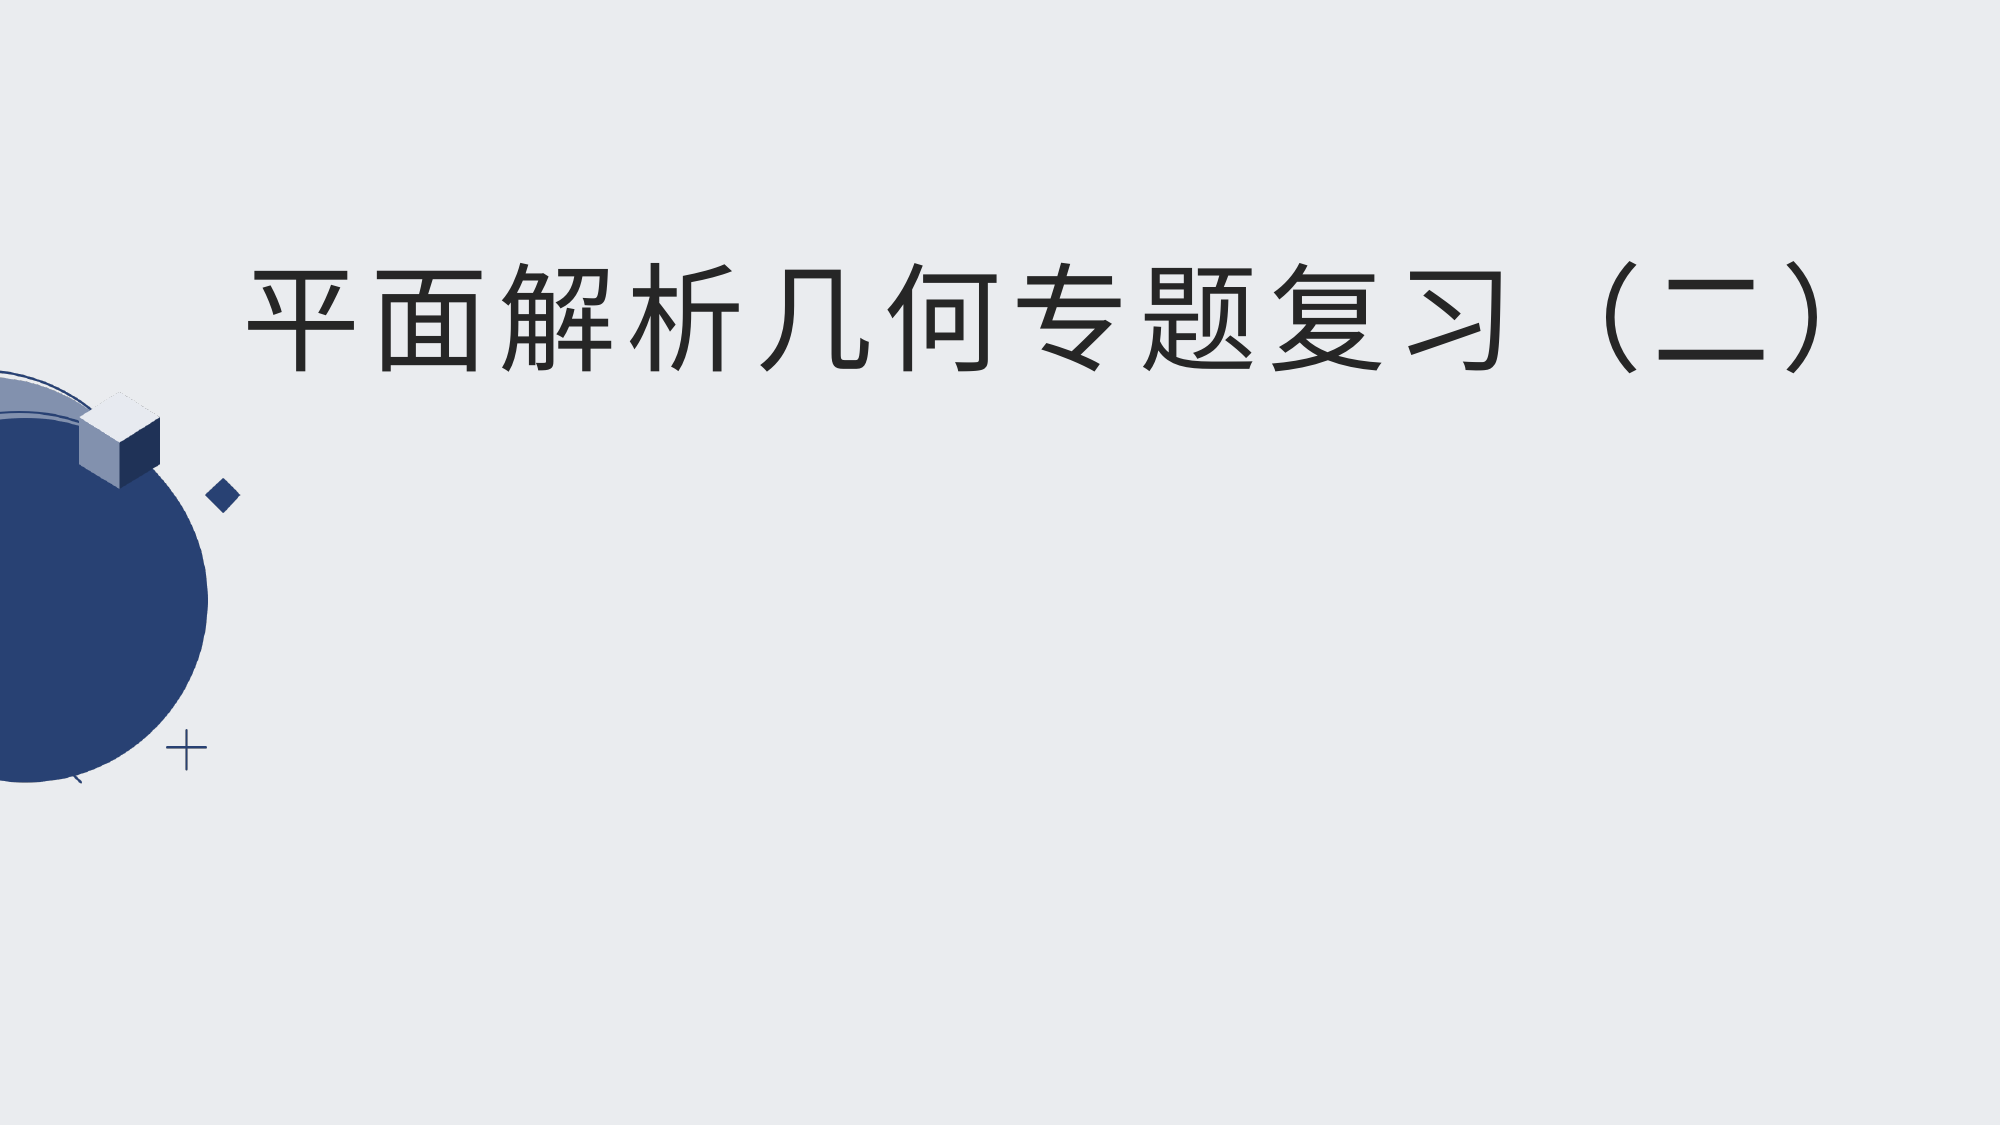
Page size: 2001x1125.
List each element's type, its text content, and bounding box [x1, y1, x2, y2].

title 平面解析几何专题复习（二） [200, 196, 1954, 577]
picture [0, 229, 593, 896]
